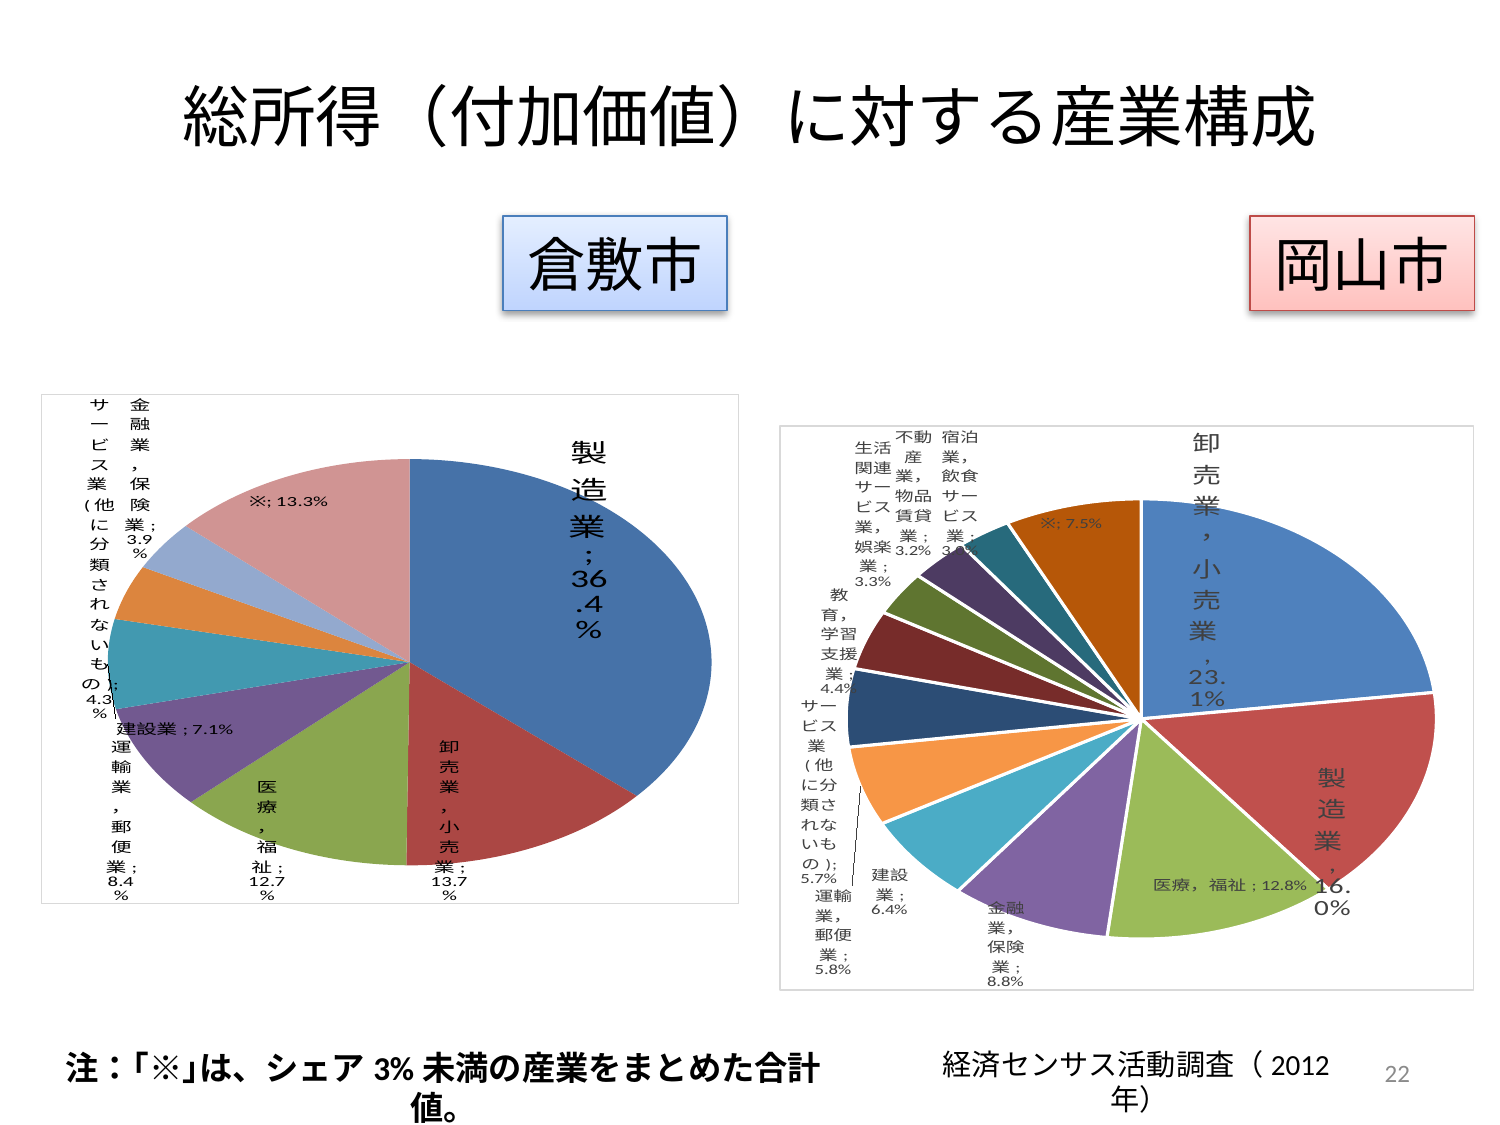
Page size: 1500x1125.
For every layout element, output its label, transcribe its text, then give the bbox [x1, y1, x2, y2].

text_box 経済センサス活動調査（2012年） [913, 1050, 1366, 1113]
slide_number 22 [1074, 1042, 1425, 1103]
text_box 岡山市 [1249, 215, 1475, 262]
chart [778, 263, 1475, 1022]
chart [40, 262, 739, 1021]
text_box 注：｢※｣は、シェア3%未満の産業をまとめた合計値。 [39, 1055, 848, 1118]
text_box 倉敷市 [502, 215, 728, 261]
title 総所得（付加価値）に対する産業構成 [75, 45, 1425, 185]
